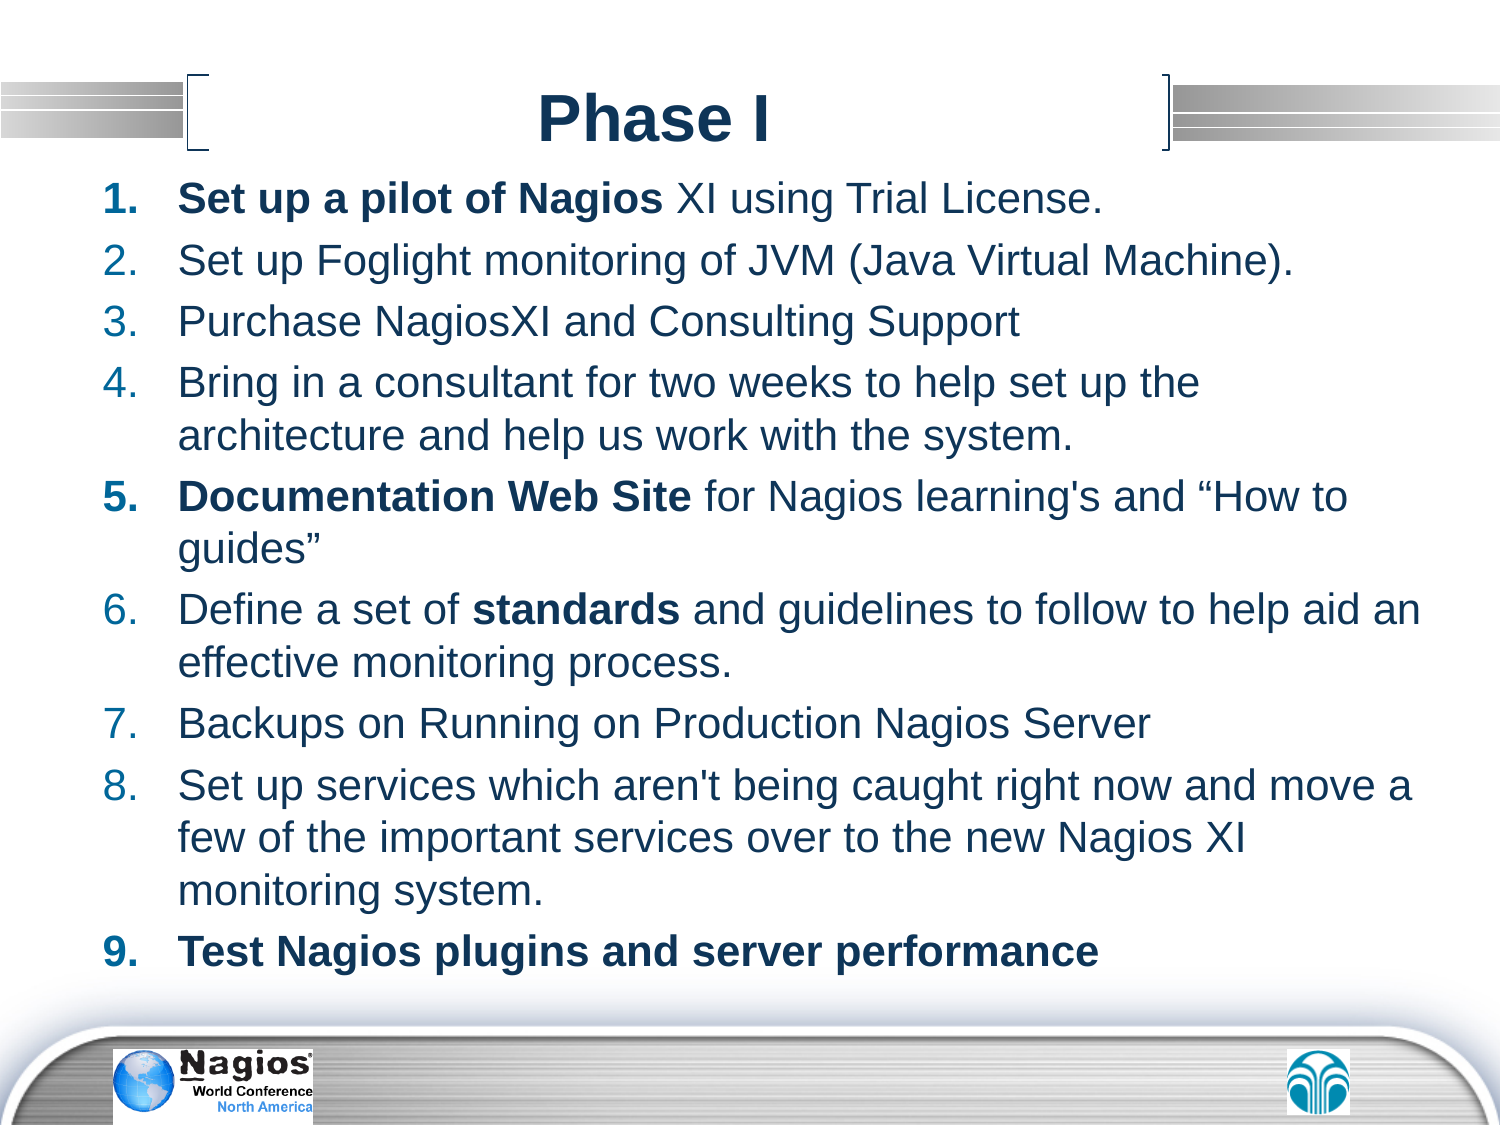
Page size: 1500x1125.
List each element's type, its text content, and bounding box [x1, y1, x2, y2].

list Set up a pilot of Nagios XI using Trial License. Set up Foglight monitoring of JVM (Java Virtual Machine). Purchase NagiosXI and Consulting Support Bring in a consultant for two weeks to help set up the architecture and help us work with the system. Documentation Web Site for Nagios learning's and “How to guides” Define a set of standards and guidelines to follow to help aid an effective monitoring process. Backups on Running on Production Nagios Server Set up services which aren't being caught right now and move a few of the important services over to the new Nagios XI monitoring system. Test Nagios plugins and server performance [87, 162, 1438, 976]
picture [0, 0, 1500, 1125]
title Phase I [196, 74, 1113, 156]
